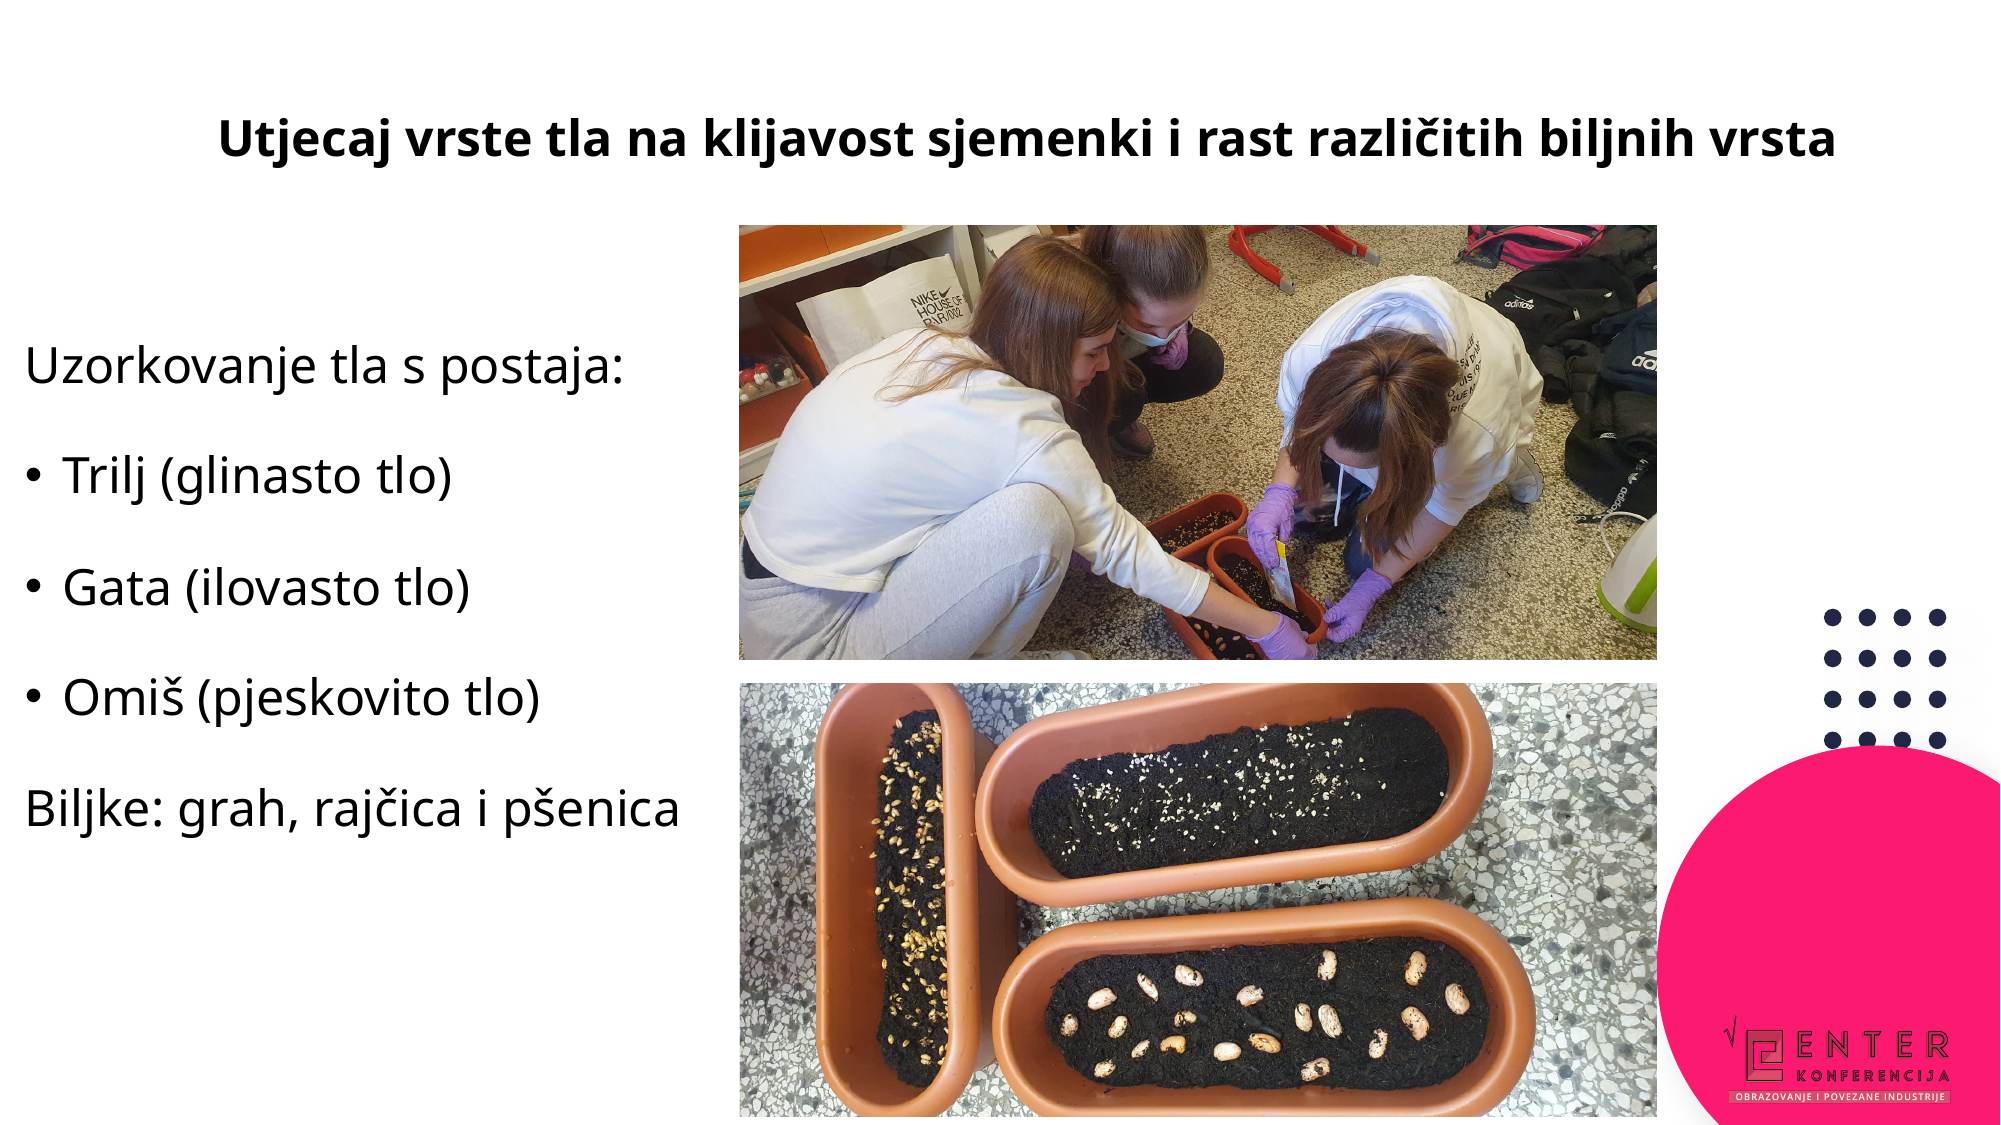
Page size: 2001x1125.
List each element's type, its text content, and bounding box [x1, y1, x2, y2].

text_box Utjecaj vrste tla na klijavost sjemenki i rast različitih biljnih vrsta [202, 105, 1894, 252]
picture [1712, 1013, 1968, 1110]
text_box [1794, 638, 1976, 761]
picture [739, 225, 1657, 1125]
text_box [1657, 760, 2000, 1125]
text_box Uzorkovanje tla s postaja: Trilj (glinasto tlo) Gata (ilovasto tlo) Omiš (pjeskovito tlo) Biljke: grah, rajčica i pšenica [10, 295, 781, 940]
